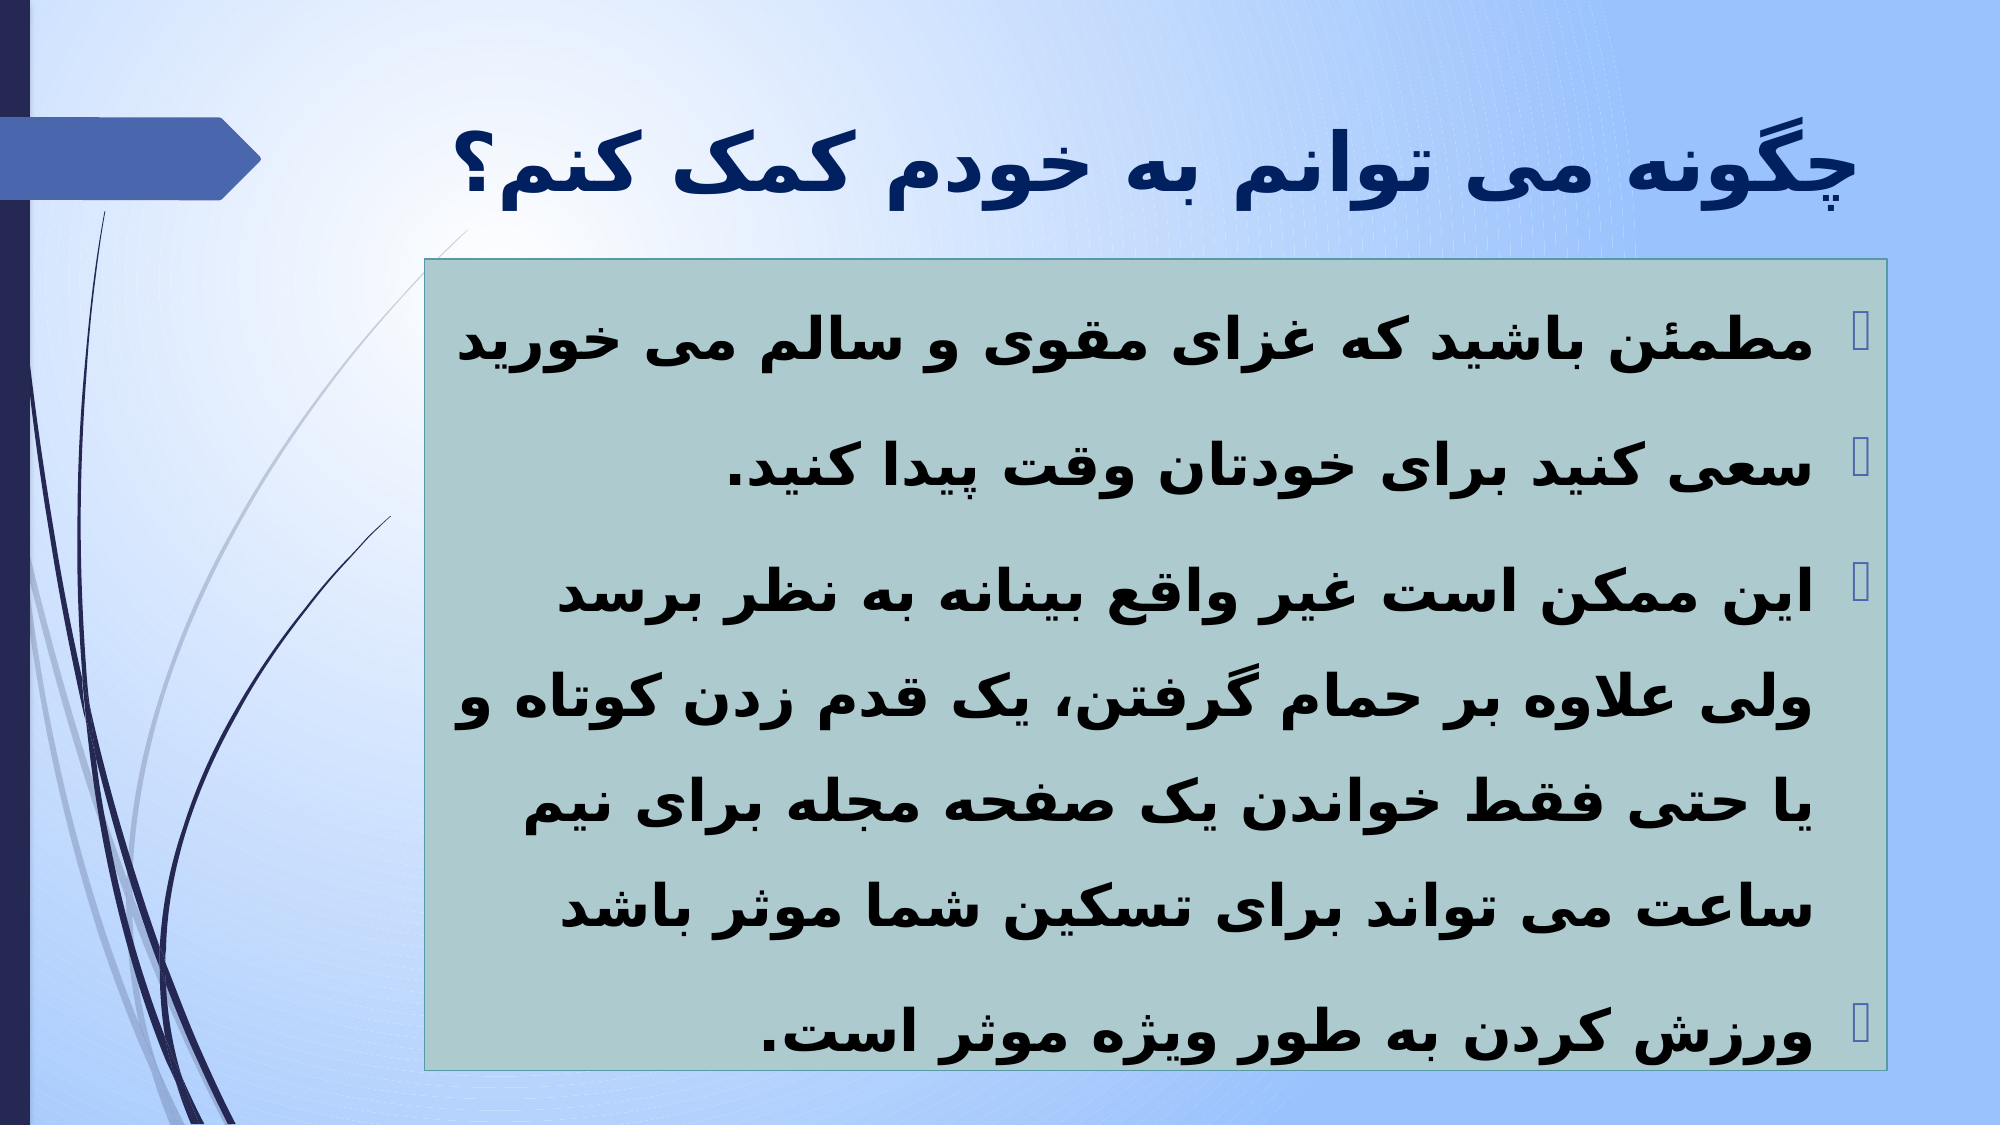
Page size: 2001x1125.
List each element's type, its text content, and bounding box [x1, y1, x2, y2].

list مطمئن باشید که غزای مقوی و سالم می خورید سعی کنید برای خودتان وقت پیدا کنید. این ممکن است غیر واقع بینانه به نظر برسد ولی علاوه بر حمام گرفتن، یک قدم زدن کوتاه و یا حتی فقط خواندن یک صفحه مجله برای نیم ساعت می تواند برای تسکین شما موثر باشد ورزش کردن به طور ویژه موثر است. [424, 258, 1888, 1071]
title چگونه می توانم به خودم کمک کنم؟ [425, 102, 1888, 258]
